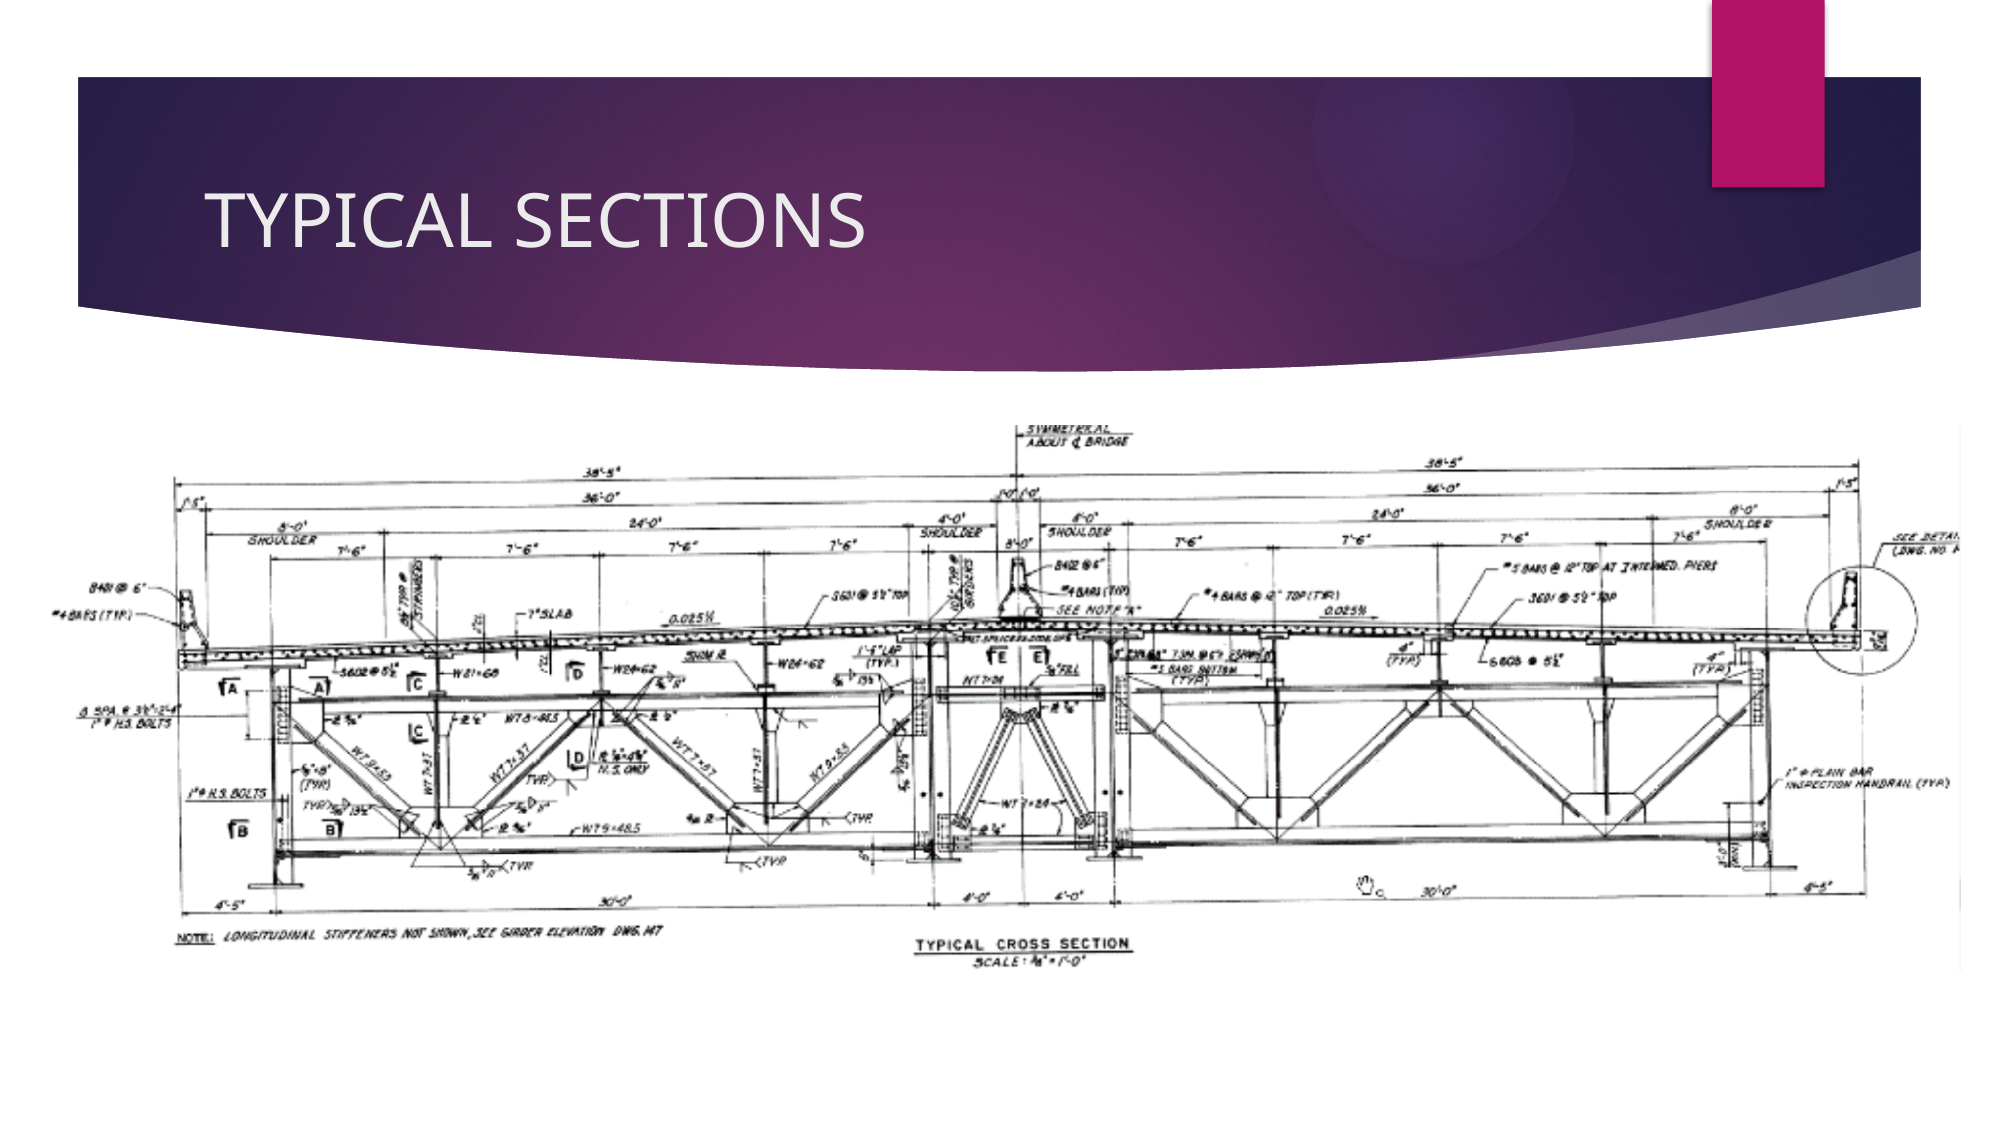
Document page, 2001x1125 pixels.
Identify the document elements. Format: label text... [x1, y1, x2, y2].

title TYPICAL SECTIONS [189, 159, 1627, 276]
picture [0, 415, 2000, 1032]
